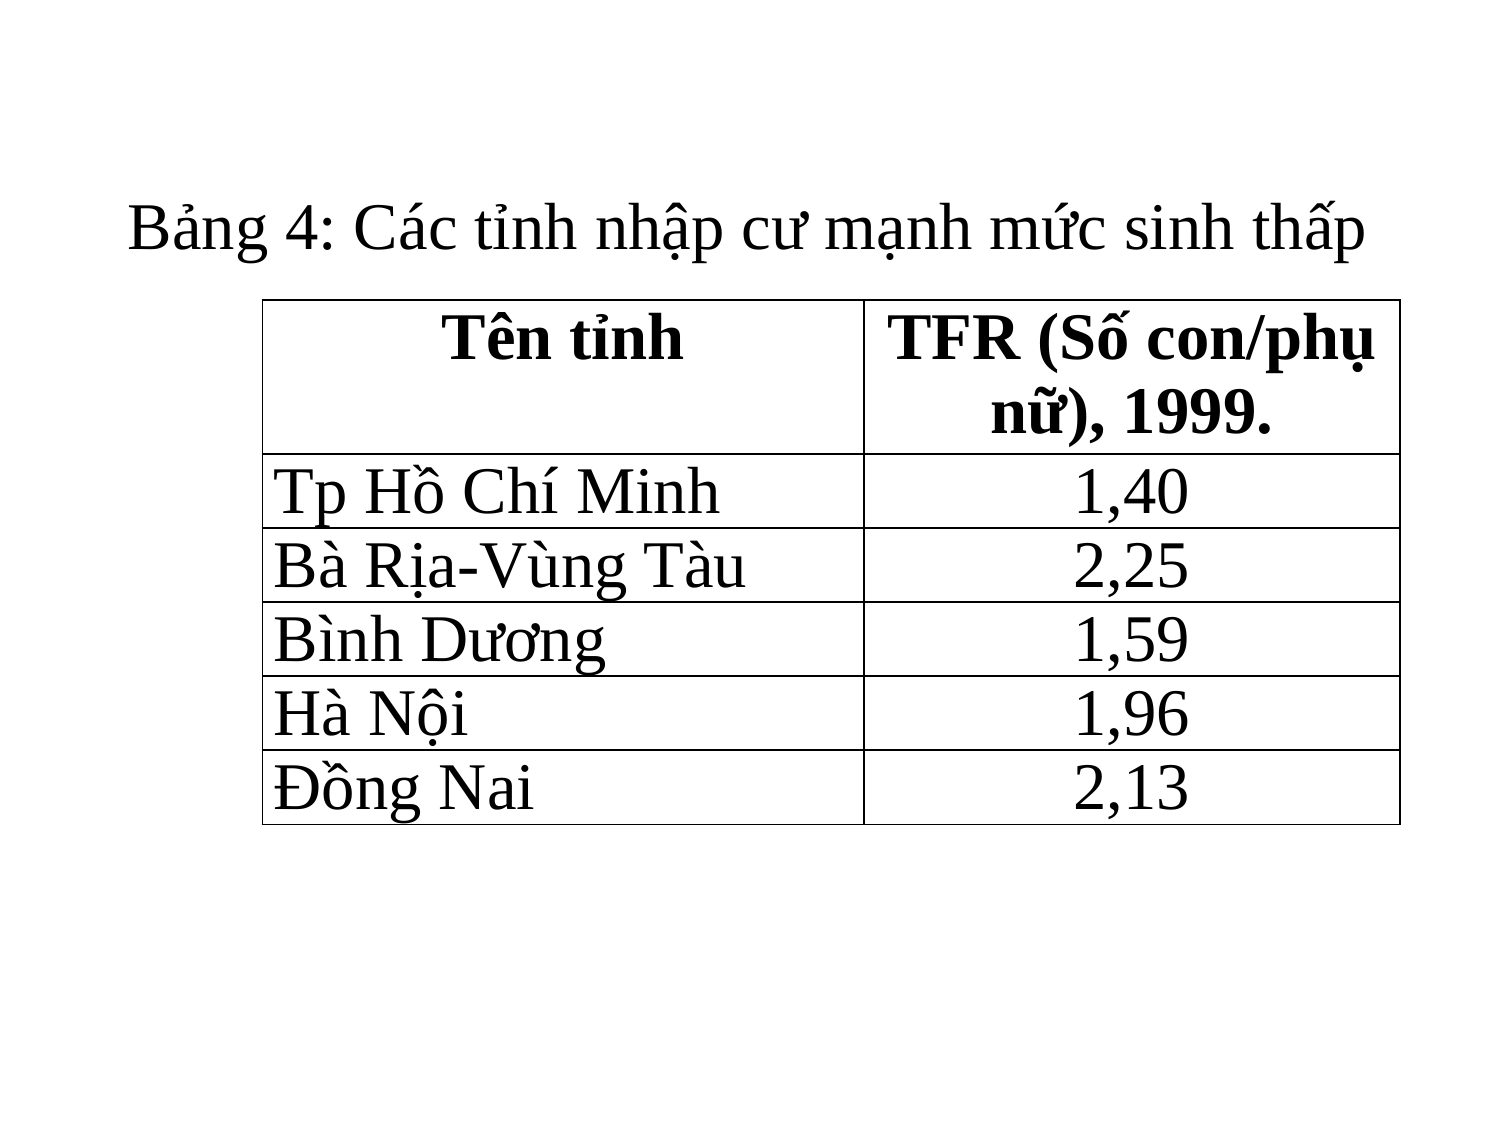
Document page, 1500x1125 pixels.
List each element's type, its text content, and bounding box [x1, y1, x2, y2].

table_header Tên tỉnh [263, 301, 863, 453]
table_cell Tp Hồ Chí Minh [263, 455, 863, 527]
table_cell Bình Dương [263, 603, 863, 675]
table_cell 1,40 [865, 455, 1399, 527]
table_cell Đồng Nai [263, 751, 863, 824]
table_cell 2,25 [865, 529, 1399, 601]
table_cell 1,59 [865, 603, 1399, 675]
table_cell Hà Nội [263, 677, 863, 749]
table_cell Bà Rịa-Vùng Tàu [263, 529, 863, 601]
text_box Bảng 4: Các tỉnh nhập cư mạnh mức sinh thấp [112, 175, 1450, 271]
table_cell 1,96 [865, 677, 1399, 749]
table_cell 2,13 [865, 751, 1399, 824]
table_header TFR (Số con/phụ nữ), 1999. [865, 301, 1399, 453]
